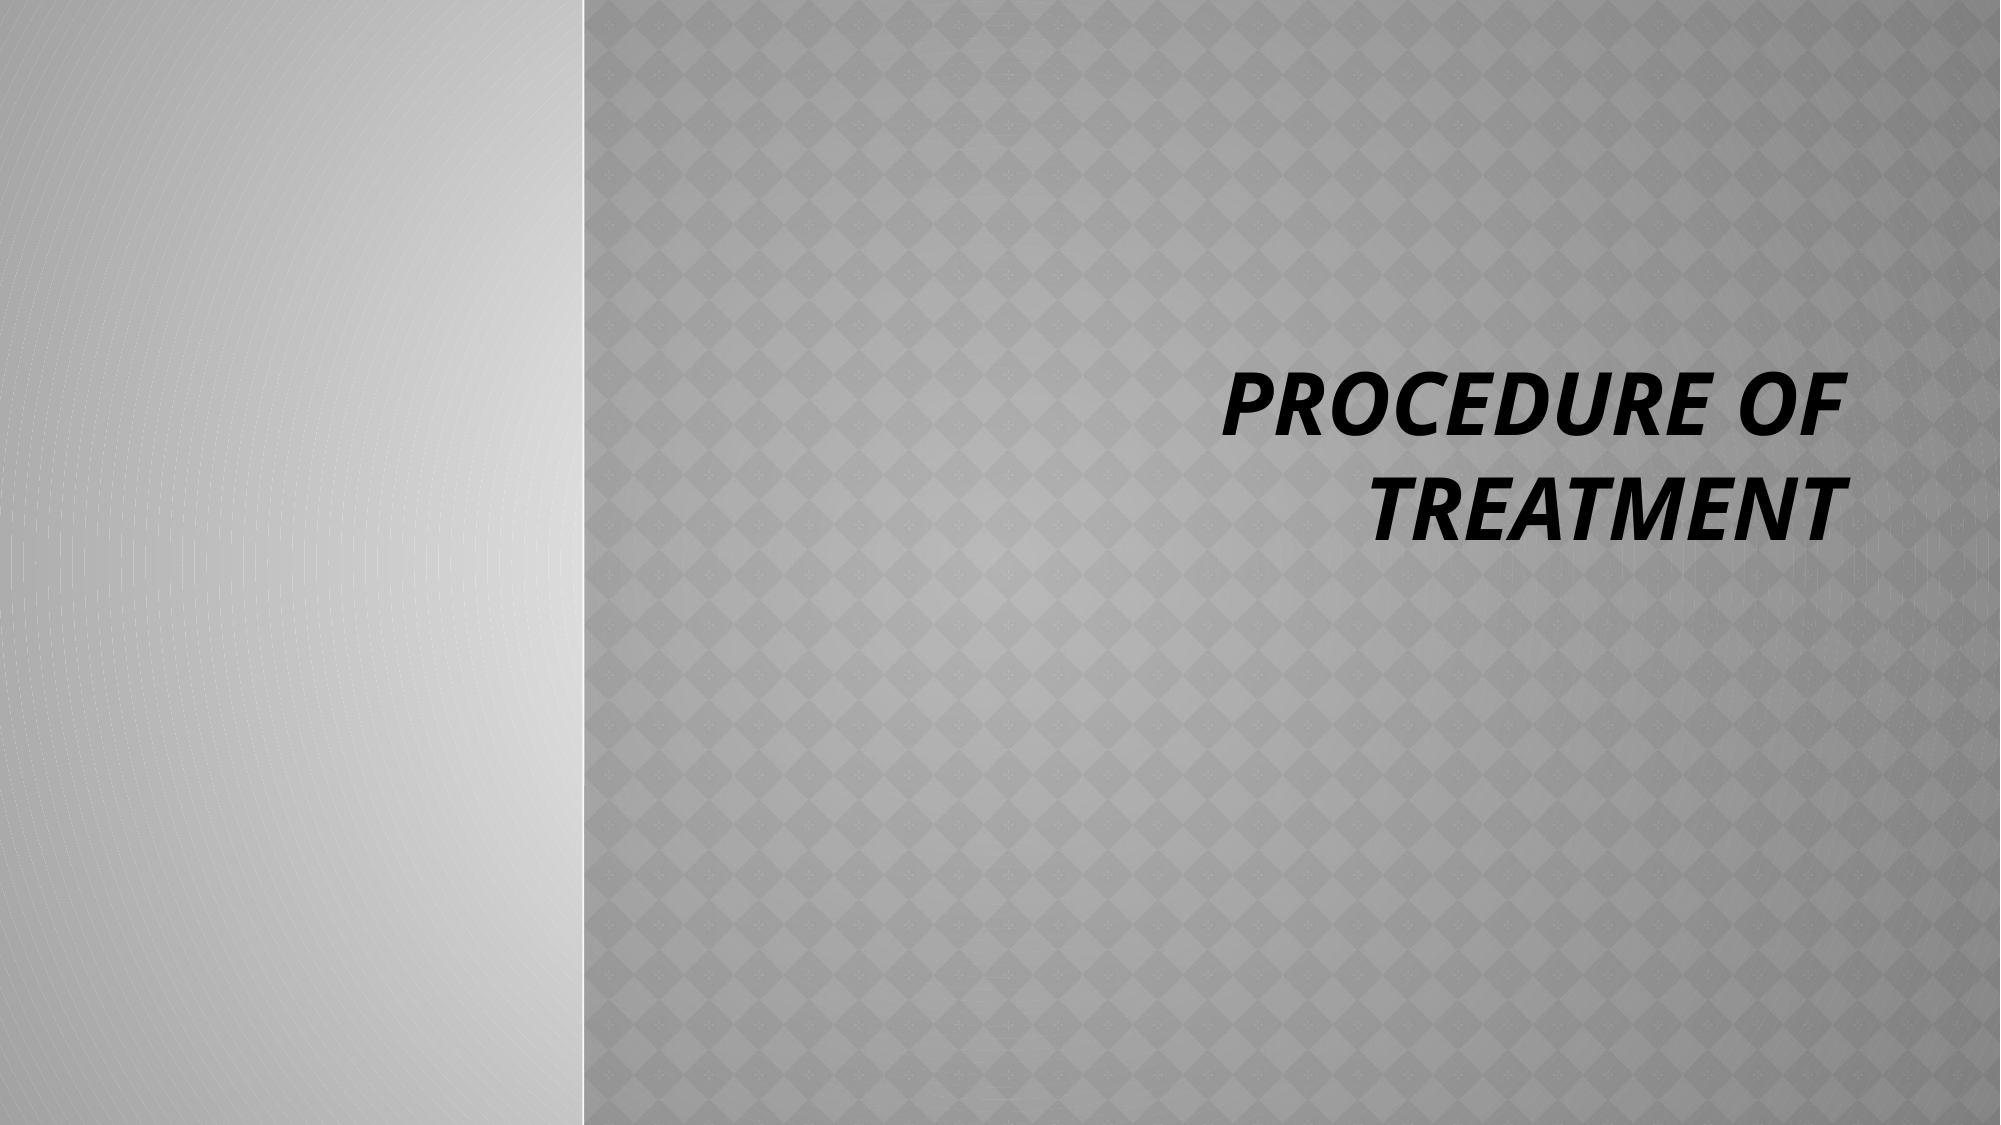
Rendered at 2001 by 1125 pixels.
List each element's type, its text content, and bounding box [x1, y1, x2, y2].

title Procedure of treatment [736, 87, 1854, 558]
